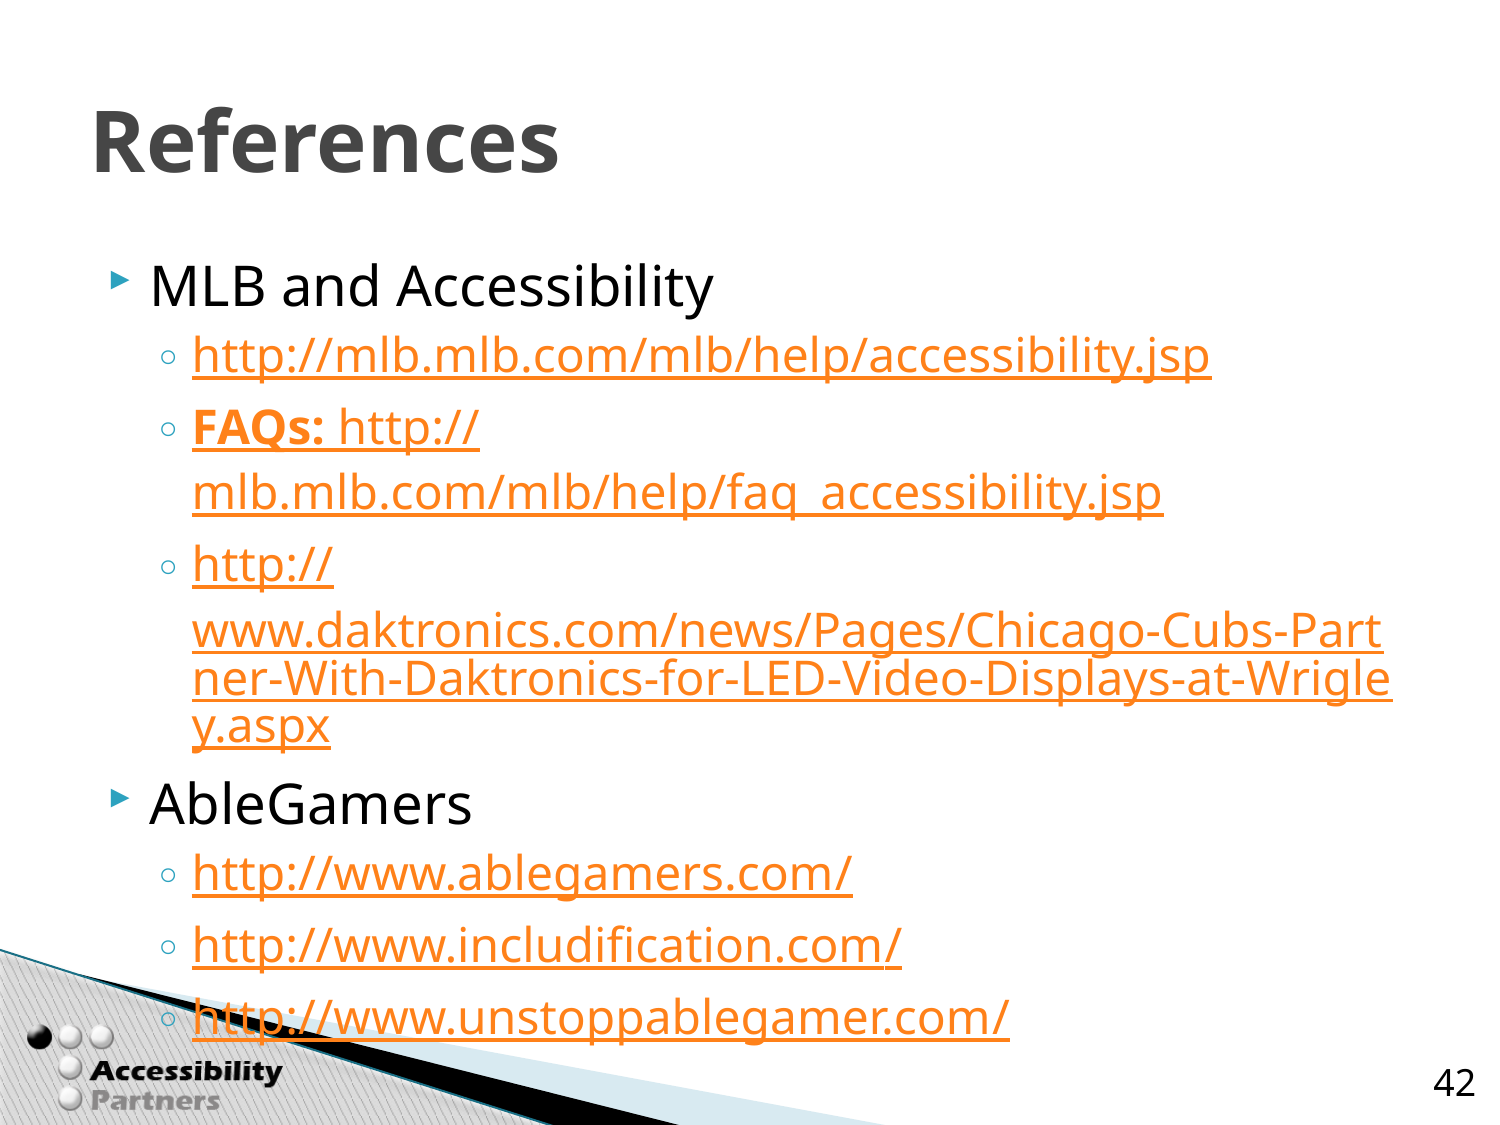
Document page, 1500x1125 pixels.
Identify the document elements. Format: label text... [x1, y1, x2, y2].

picture [24, 1022, 286, 1113]
slide_number 42 [1418, 1051, 1500, 1112]
title References [75, 45, 1425, 233]
list MLB and Accessibility http://mlb.mlb.com/mlb/help/accessibility.jsp FAQs: http://mlb.mlb.com/mlb/help/faq_accessibility.jsp http://www.daktronics.com/news/Pages/Chicago-Cubs-Partner-With-Daktronics-for-LED-Video-Displays-at-Wrigley.aspx AbleGamers http://www.ablegamers.com/ http://www.includification.com/ http://www.unstoppablegamer.com/ [75, 243, 1425, 986]
